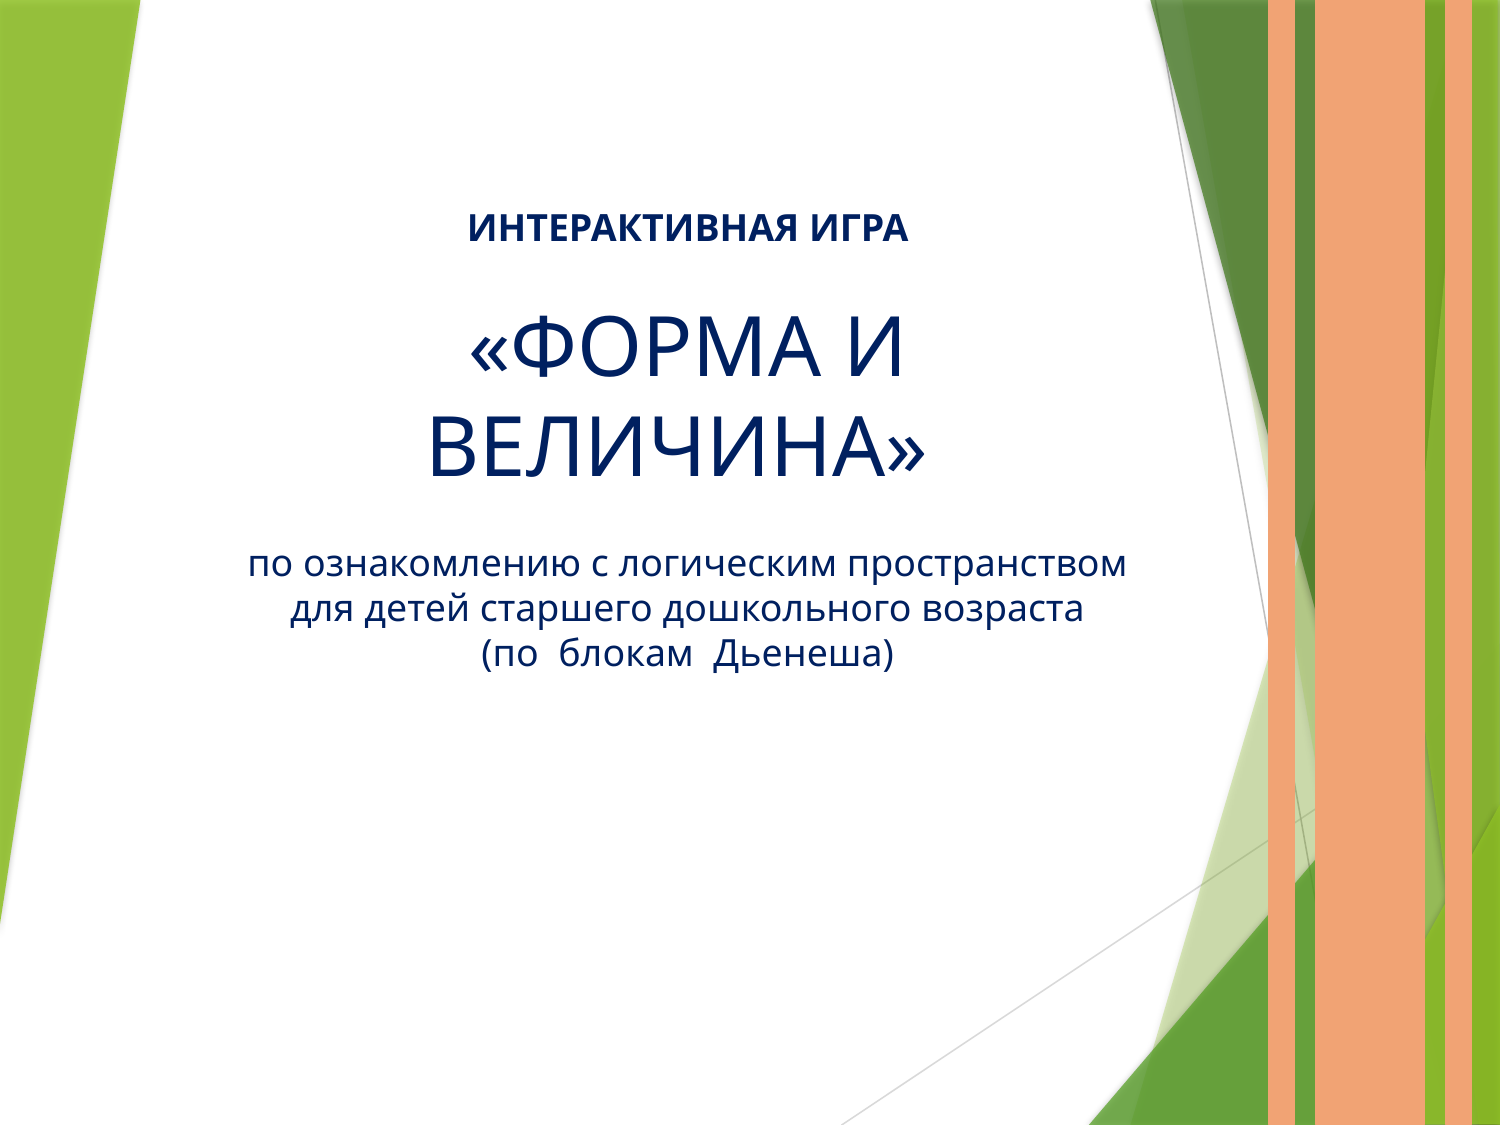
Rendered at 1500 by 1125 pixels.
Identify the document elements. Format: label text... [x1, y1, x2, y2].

text_box ИНТЕРАКТИВНАЯ ИГРА «ФОРМА И ВЕЛИЧИНА» по ознакомлению с логическим пространством для детей старшего дошкольного возраста (по блокам Дьенеша) [230, 196, 1146, 681]
text_box [1268, 0, 1295, 1125]
text_box [1315, 0, 1425, 1125]
text_box [1445, 0, 1472, 1125]
